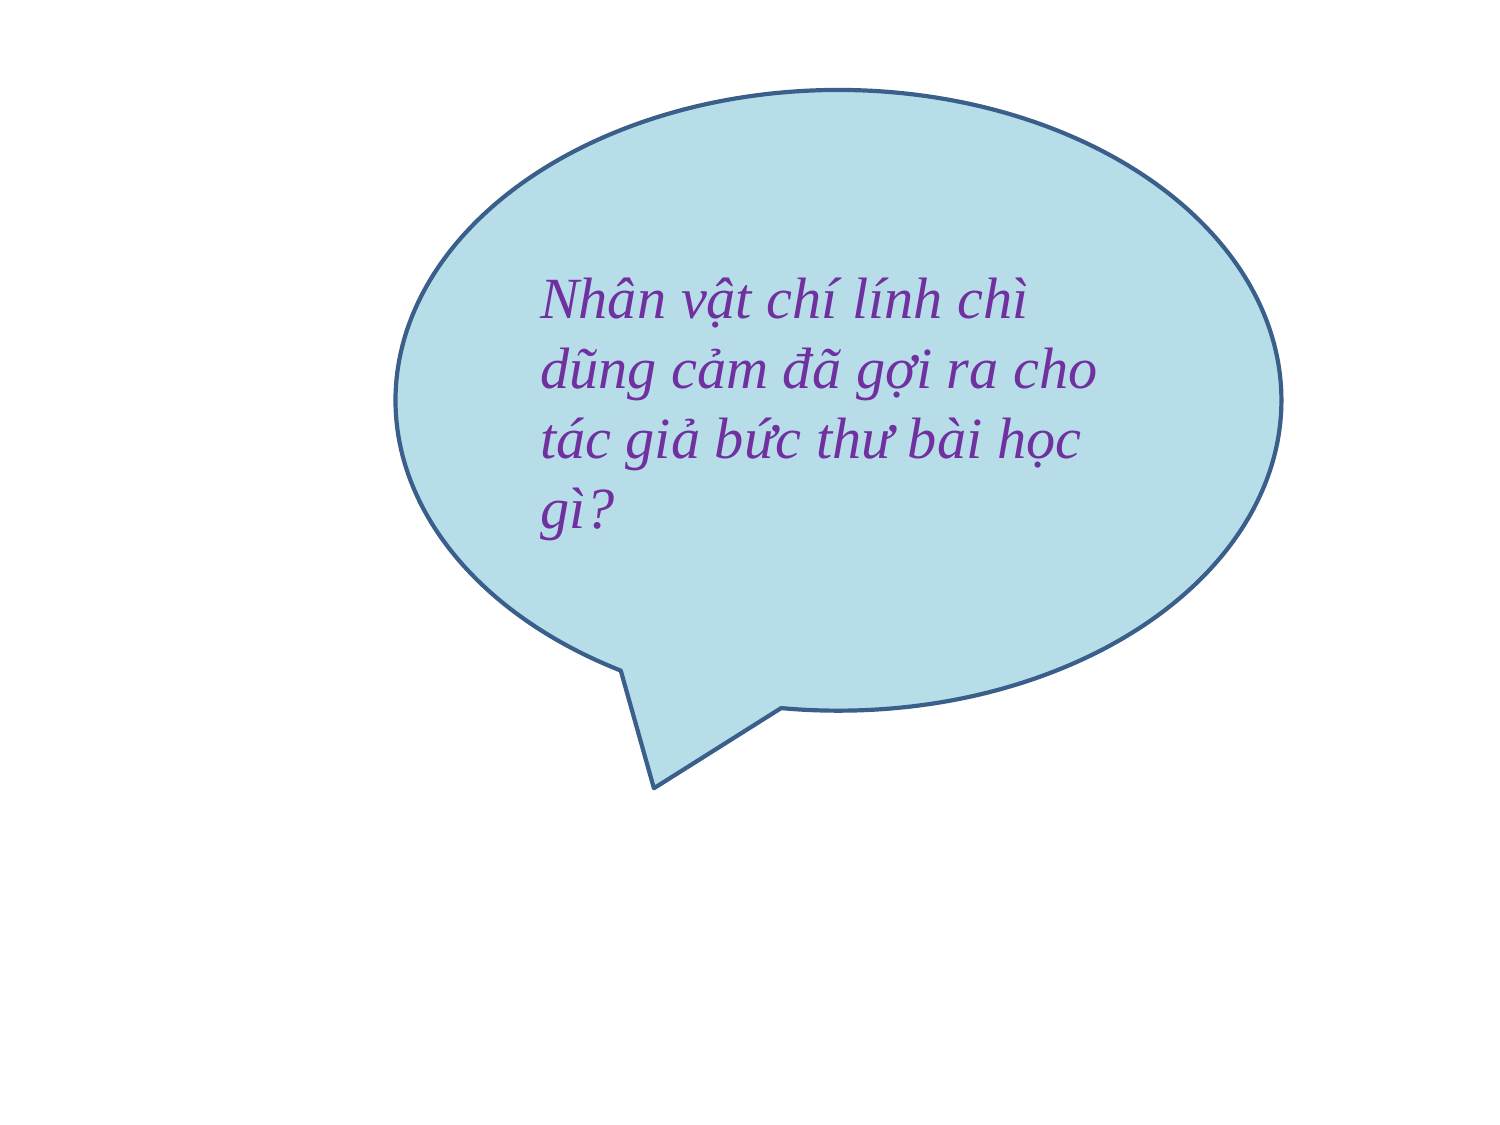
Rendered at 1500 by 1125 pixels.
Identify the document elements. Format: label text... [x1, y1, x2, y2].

text_box Nhân vật chí lính chì dũng cảm đã gợi ra cho tác giả bức thư bài học gì? [393, 87, 1284, 791]
